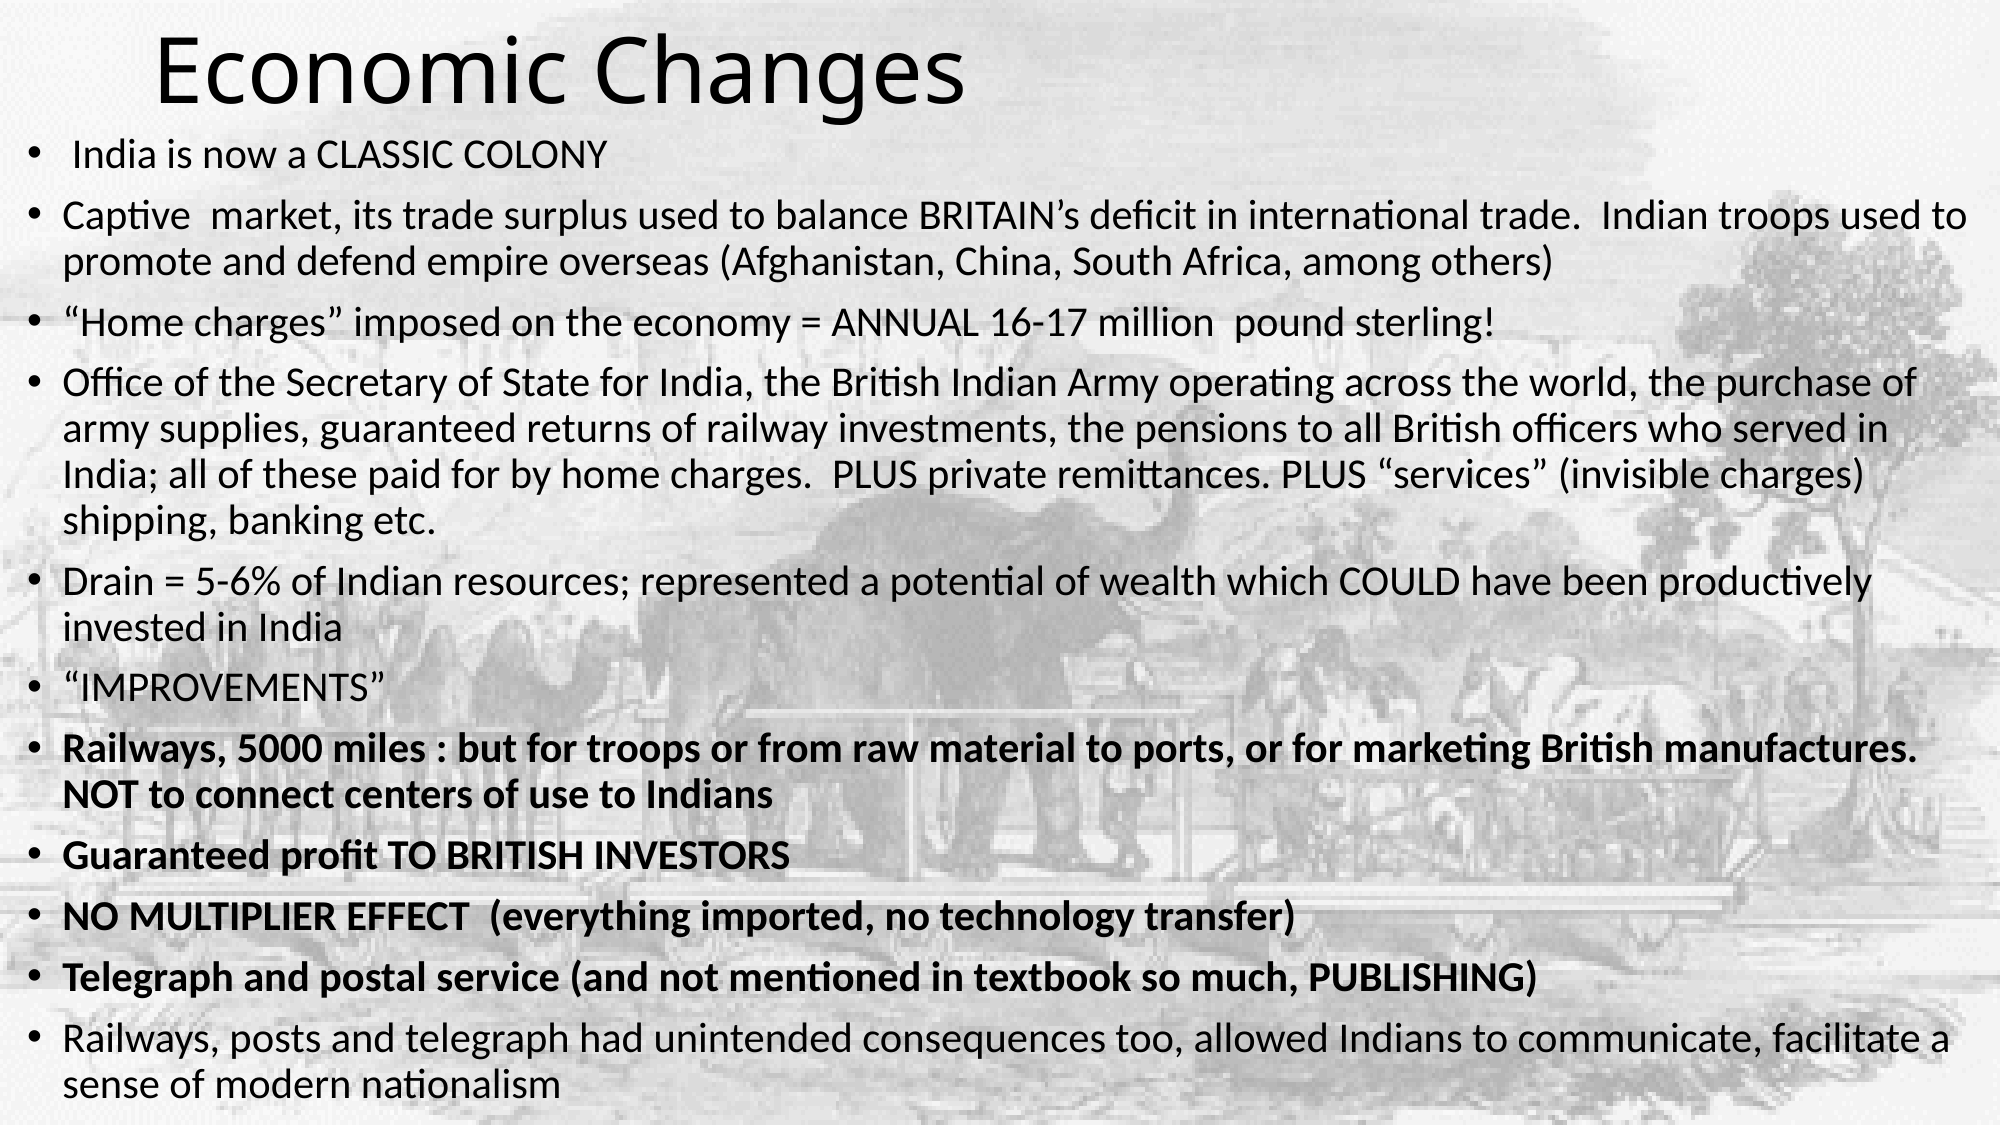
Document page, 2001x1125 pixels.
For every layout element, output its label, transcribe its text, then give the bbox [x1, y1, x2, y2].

list India is now a CLASSIC COLONY Captive market, its trade surplus used to balance BRITAIN’s deficit in international trade. Indian troops used to promote and defend empire overseas (Afghanistan, China, South Africa, among others) “Home charges” imposed on the economy = ANNUAL 16-17 million pound sterling! Office of the Secretary of State for India, the British Indian Army operating across the world, the purchase of army supplies, guaranteed returns of railway investments, the pensions to all British officers who served in India; all of these paid for by home charges. PLUS private remittances. PLUS “services” (invisible charges) shipping, banking etc. Drain = 5-6% of Indian resources; represented a potential of wealth which COULD have been productively invested in India “IMPROVEMENTS” Railways, 5000 miles : but for troops or from raw material to ports, or for marketing British manufactures. NOT to connect centers of use to Indians Guaranteed profit TO BRITISH INVESTORS NO MULTIPLIER EFFECT (everything imported, no technology transfer) Telegraph and postal service (and not mentioned in textbook so much, PUBLISHING) Railways, posts and telegraph had unintended consequences too, allowed Indians to communicate, facilitate a sense of modern nationalism [12, 124, 2000, 1125]
title Economic Changes [137, 0, 1863, 124]
